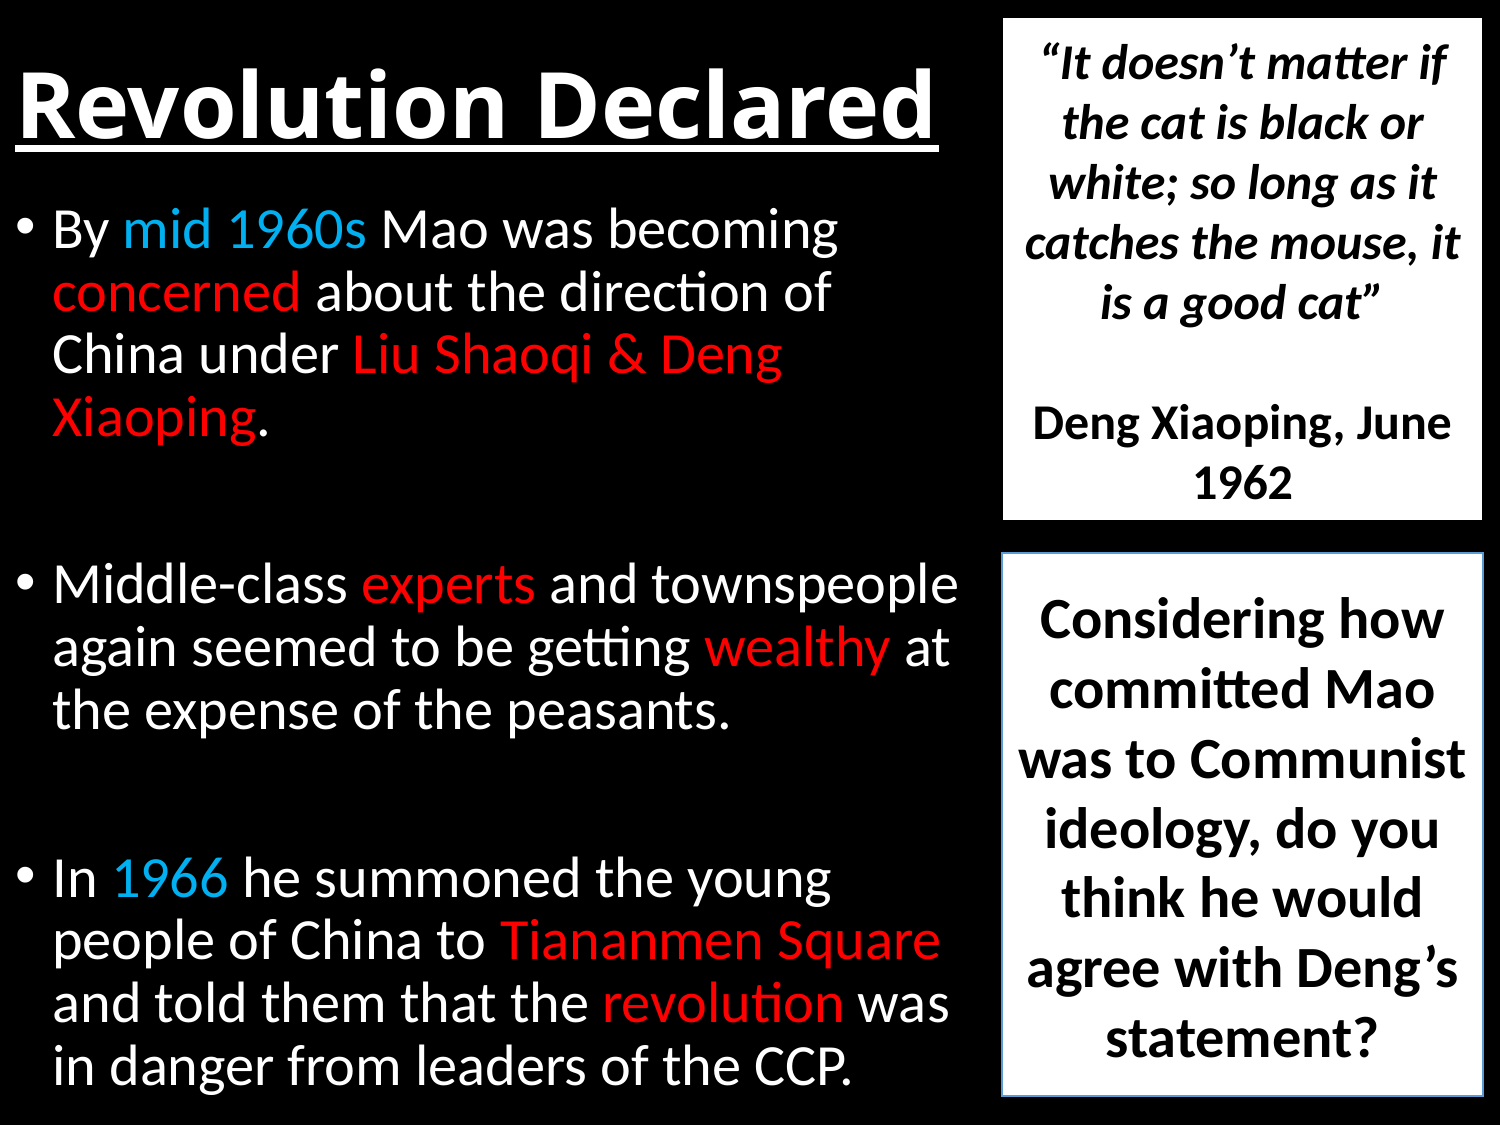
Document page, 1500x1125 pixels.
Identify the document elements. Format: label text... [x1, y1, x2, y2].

text_box Considering how committed Mao was to Communist ideology, do you think he would agree with Deng’s statement? [1001, 552, 1484, 1097]
text_box “It doesn’t matter if the cat is black or white; so long as it catches the mouse, it is a good cat” Deng Xiaoping, June 1962 [1001, 16, 1484, 523]
list By mid 1960s Mao was becoming concerned about the direction of China under Liu Shaoqi & Deng Xiaoping. Middle-class experts and townspeople again seemed to be getting wealthy at the expense of the peasants. In 1966 he summoned the young people of China to Tiananmen Square and told them that the revolution was in danger from leaders of the CCP. [0, 190, 979, 1125]
title Revolution Declared [0, 0, 1294, 218]
